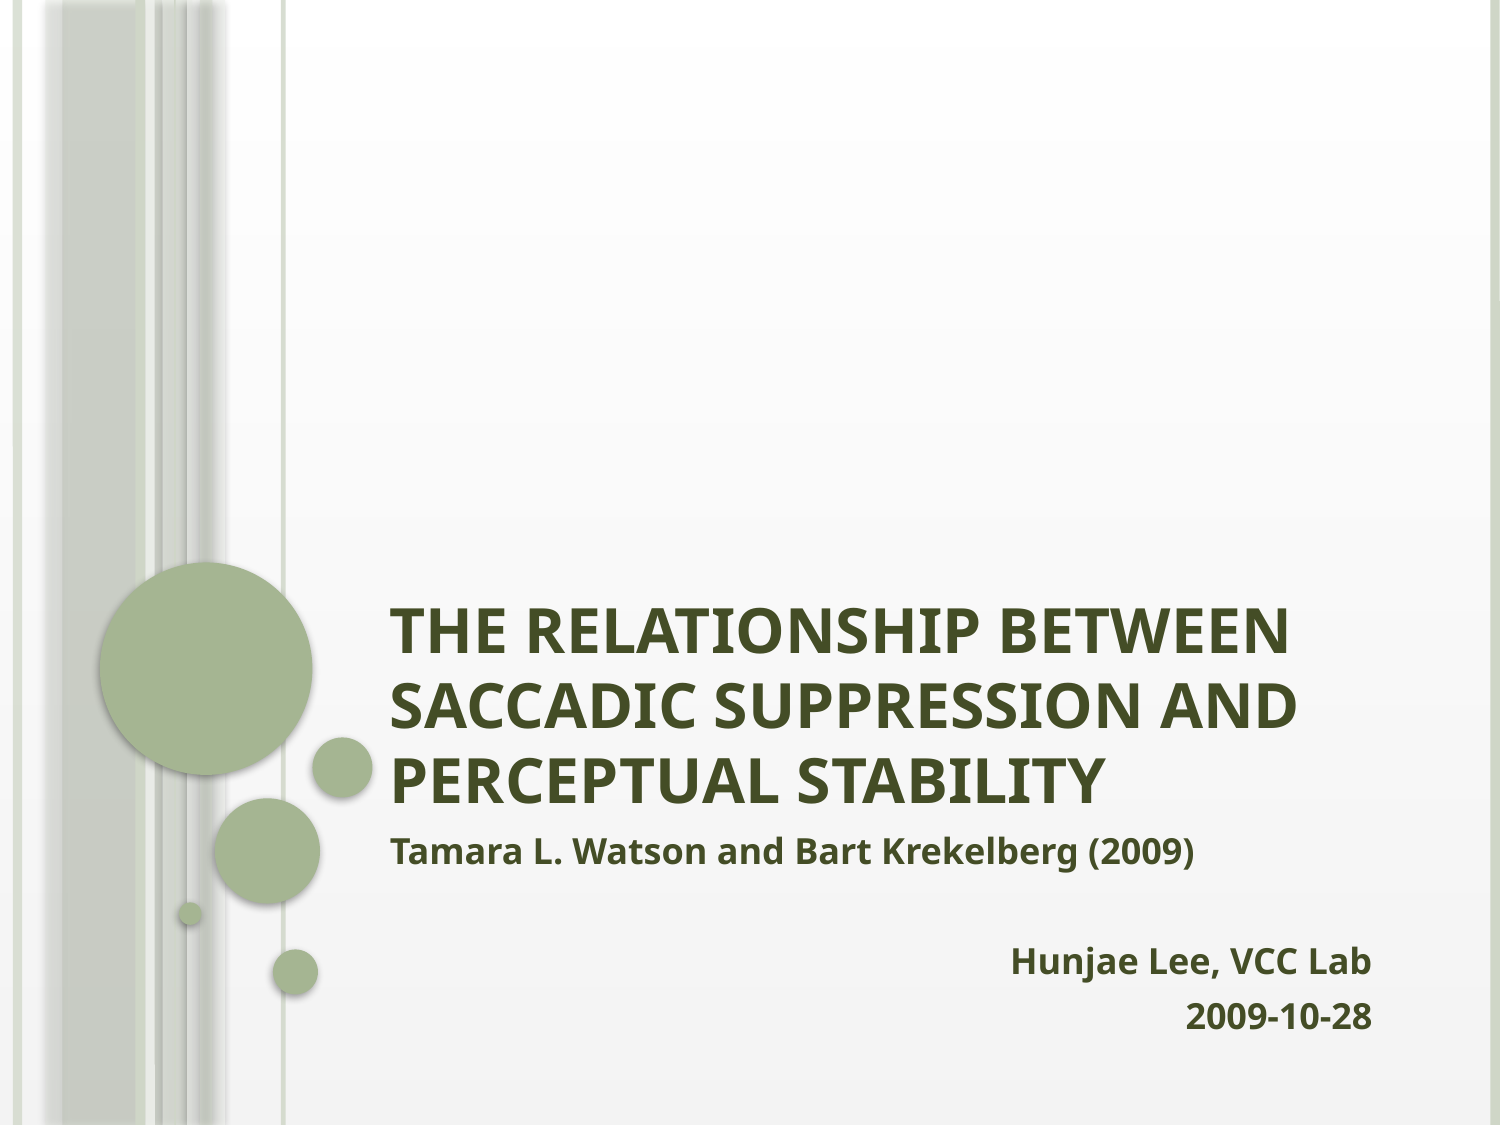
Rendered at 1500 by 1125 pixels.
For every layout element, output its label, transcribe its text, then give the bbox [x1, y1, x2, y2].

title The Relationship between Saccadic Suppression and Perceptual Stability [375, 512, 1388, 820]
subtitle Tamara L. Watson and Bart Krekelberg (2009) Hunjae Lee, VCC Lab 2009-10-28 [375, 820, 1388, 1046]
